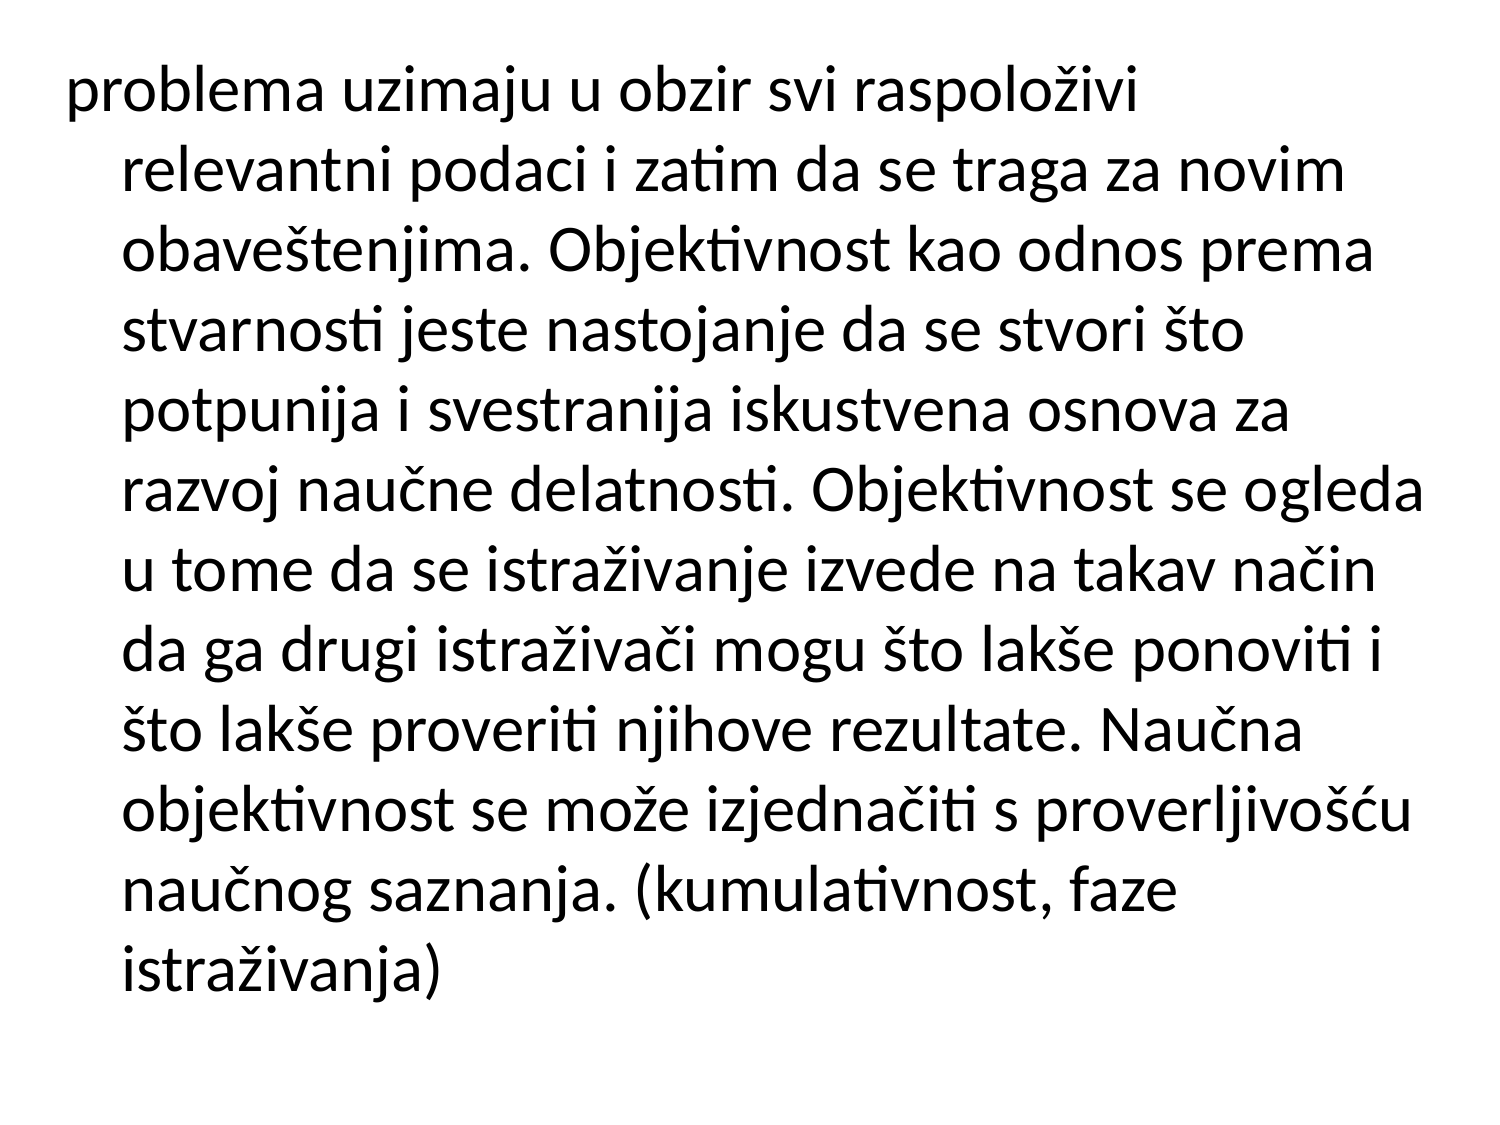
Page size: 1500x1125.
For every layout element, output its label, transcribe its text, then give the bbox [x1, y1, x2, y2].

list problema uzimaju u obzir svi raspoloživi relevantni podaci i zatim da se traga za novim obaveštenjima. Objektivnost kao odnos prema stvarnosti jeste nastojanje da se stvori što potpunija i svestranija iskustvena osnova za razvoj naučne delatnosti. Objektivnost se ogleda u tome da se istraživanje izvede na takav način da ga drugi istraživači mogu što lakše ponoviti i što lakše proveriti njihove rezultate. Naučna objektivnost se može izjednačiti s proverljivošću naučnog saznanja. (kumulativnost, faze istraživanja) [50, 37, 1450, 1075]
